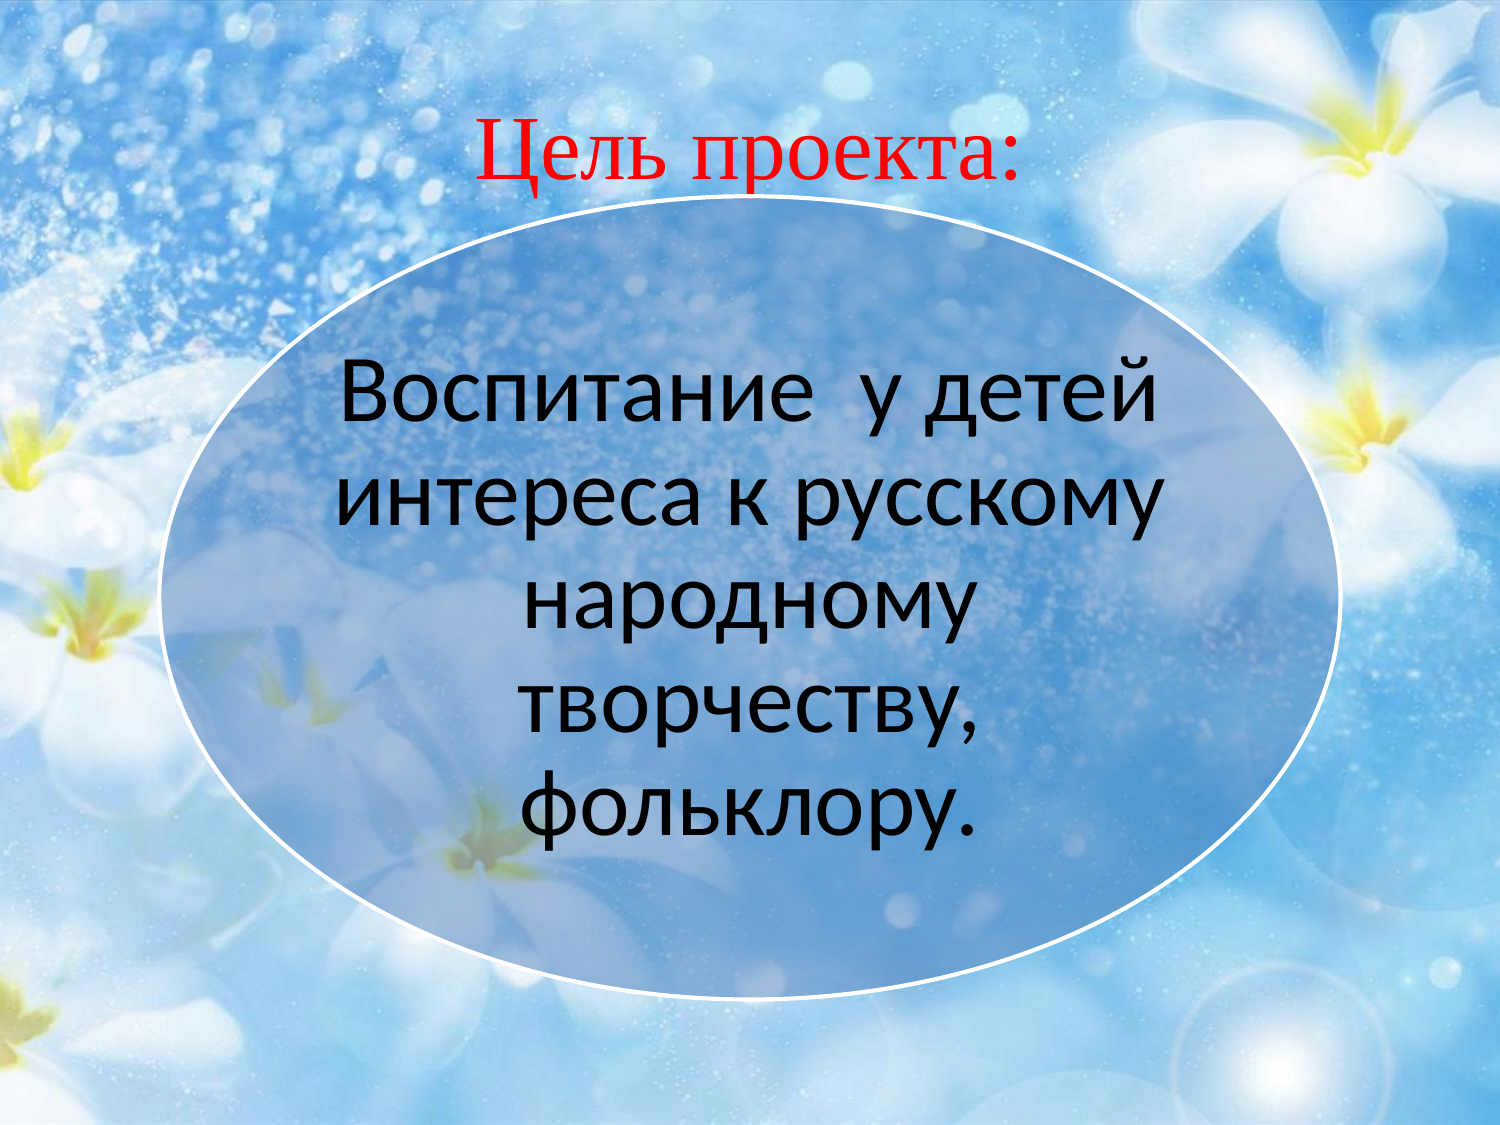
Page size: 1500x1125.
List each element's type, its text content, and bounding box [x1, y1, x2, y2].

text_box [159, 195, 1341, 1000]
title Цель проекта: [112, 54, 1388, 268]
picture [0, 0, 1500, 1125]
